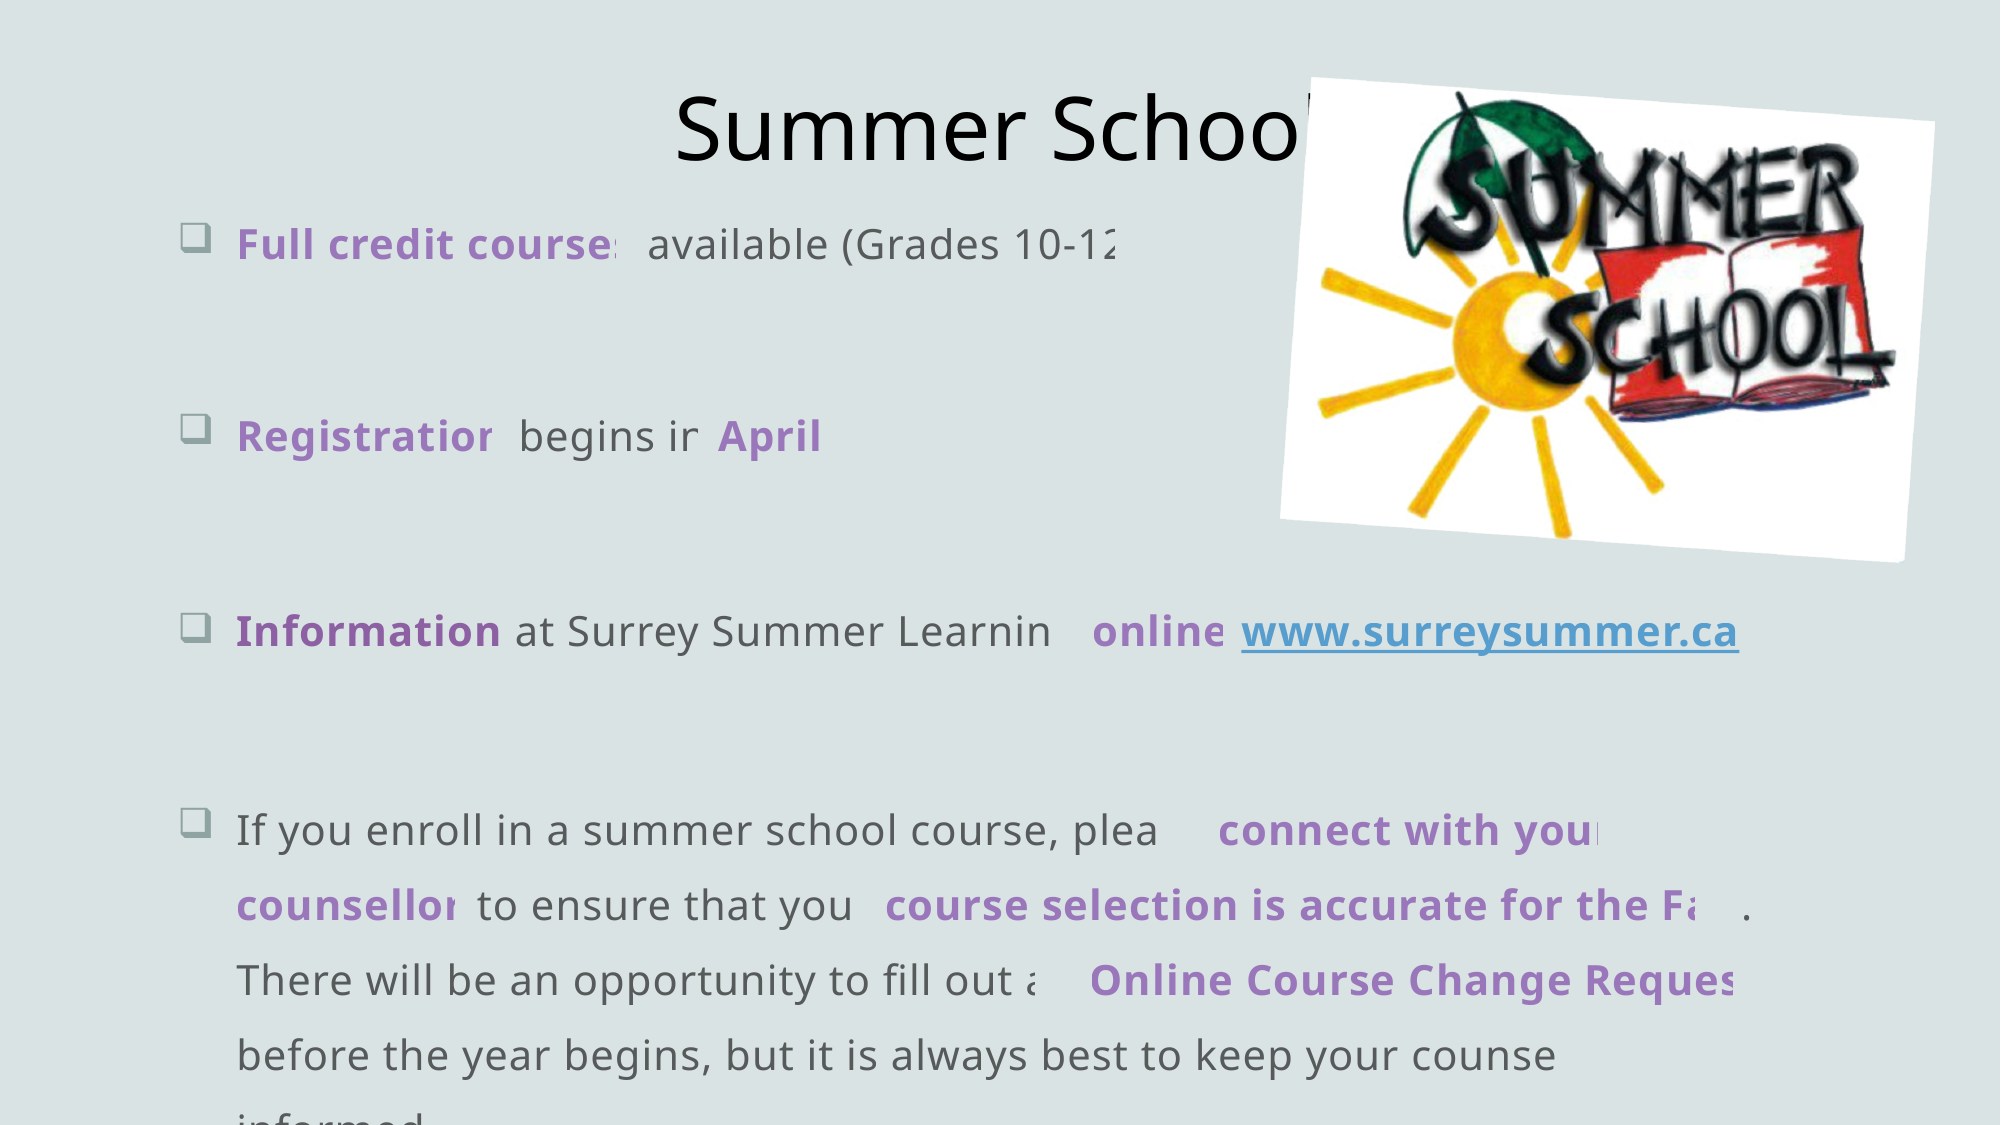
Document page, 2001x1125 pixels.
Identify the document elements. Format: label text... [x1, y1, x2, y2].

title Summer School [162, 64, 1838, 185]
list Full credit courses available (Grades 10-12) Registration begins in April Information at Surrey Summer Learning online www.surreysummer.ca If you enroll in a summer school course, please connect with your counsellor to ensure that your course selection is accurate for the Fall. There will be an opportunity to fill out an Online Course Change Request before the year begins, but it is always best to keep your counsellor informed! [162, 185, 1838, 1093]
picture [1281, 78, 1935, 562]
